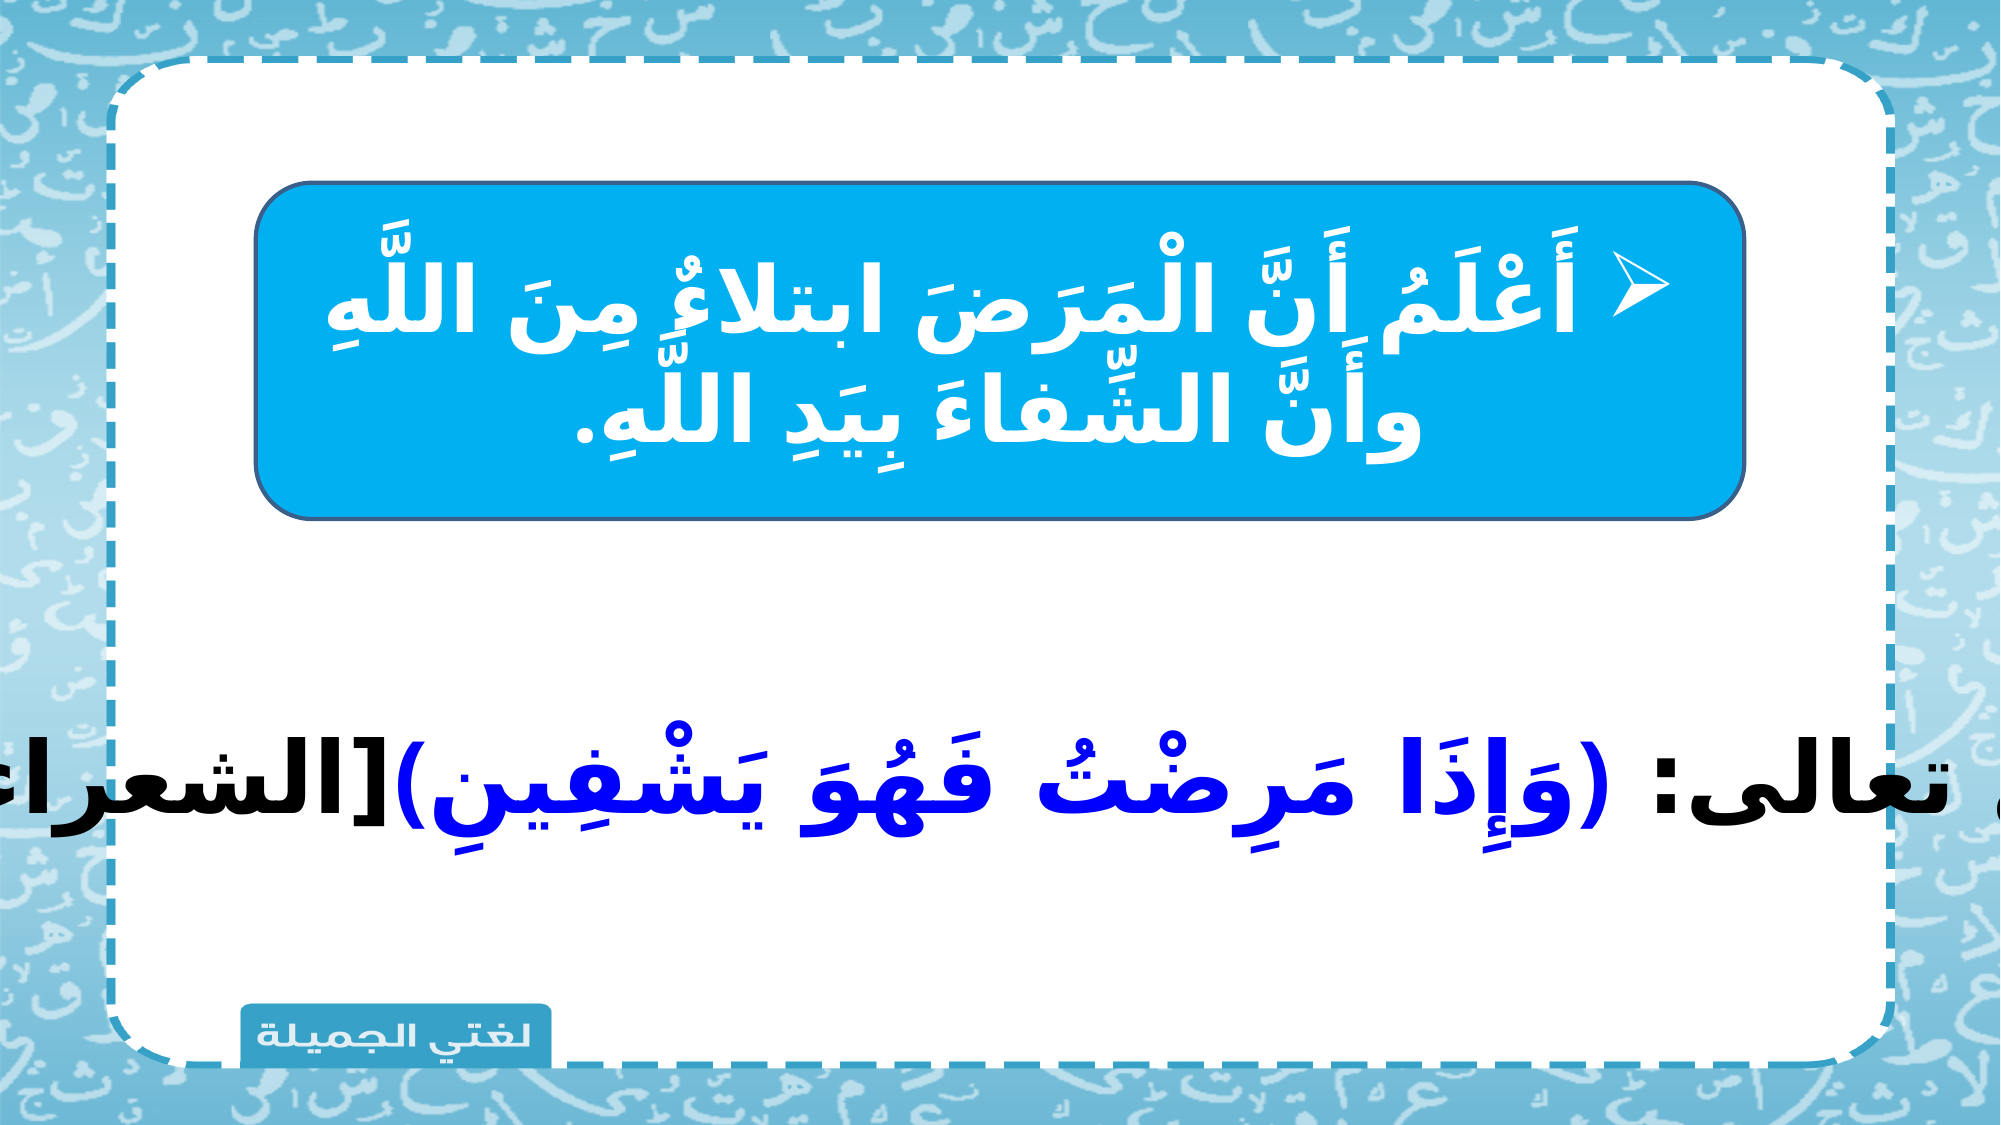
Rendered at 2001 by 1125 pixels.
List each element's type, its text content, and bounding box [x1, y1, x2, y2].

picture [0, 0, 2001, 1125]
text_box أَعْلَمُ أَنَّ الْمَرَضَ ابتلاءٌ مِنَ اللَّهِ وأَنَّ الشِّفاءَ بِيَدِ اللَّهِ. [253, 180, 1747, 522]
text_box قال تعالى: ﴿وَإِذَا مَرِضْتُ فَهُوَ يَشْفِينِ﴾[الشعراء:80] [0, 688, 2000, 841]
